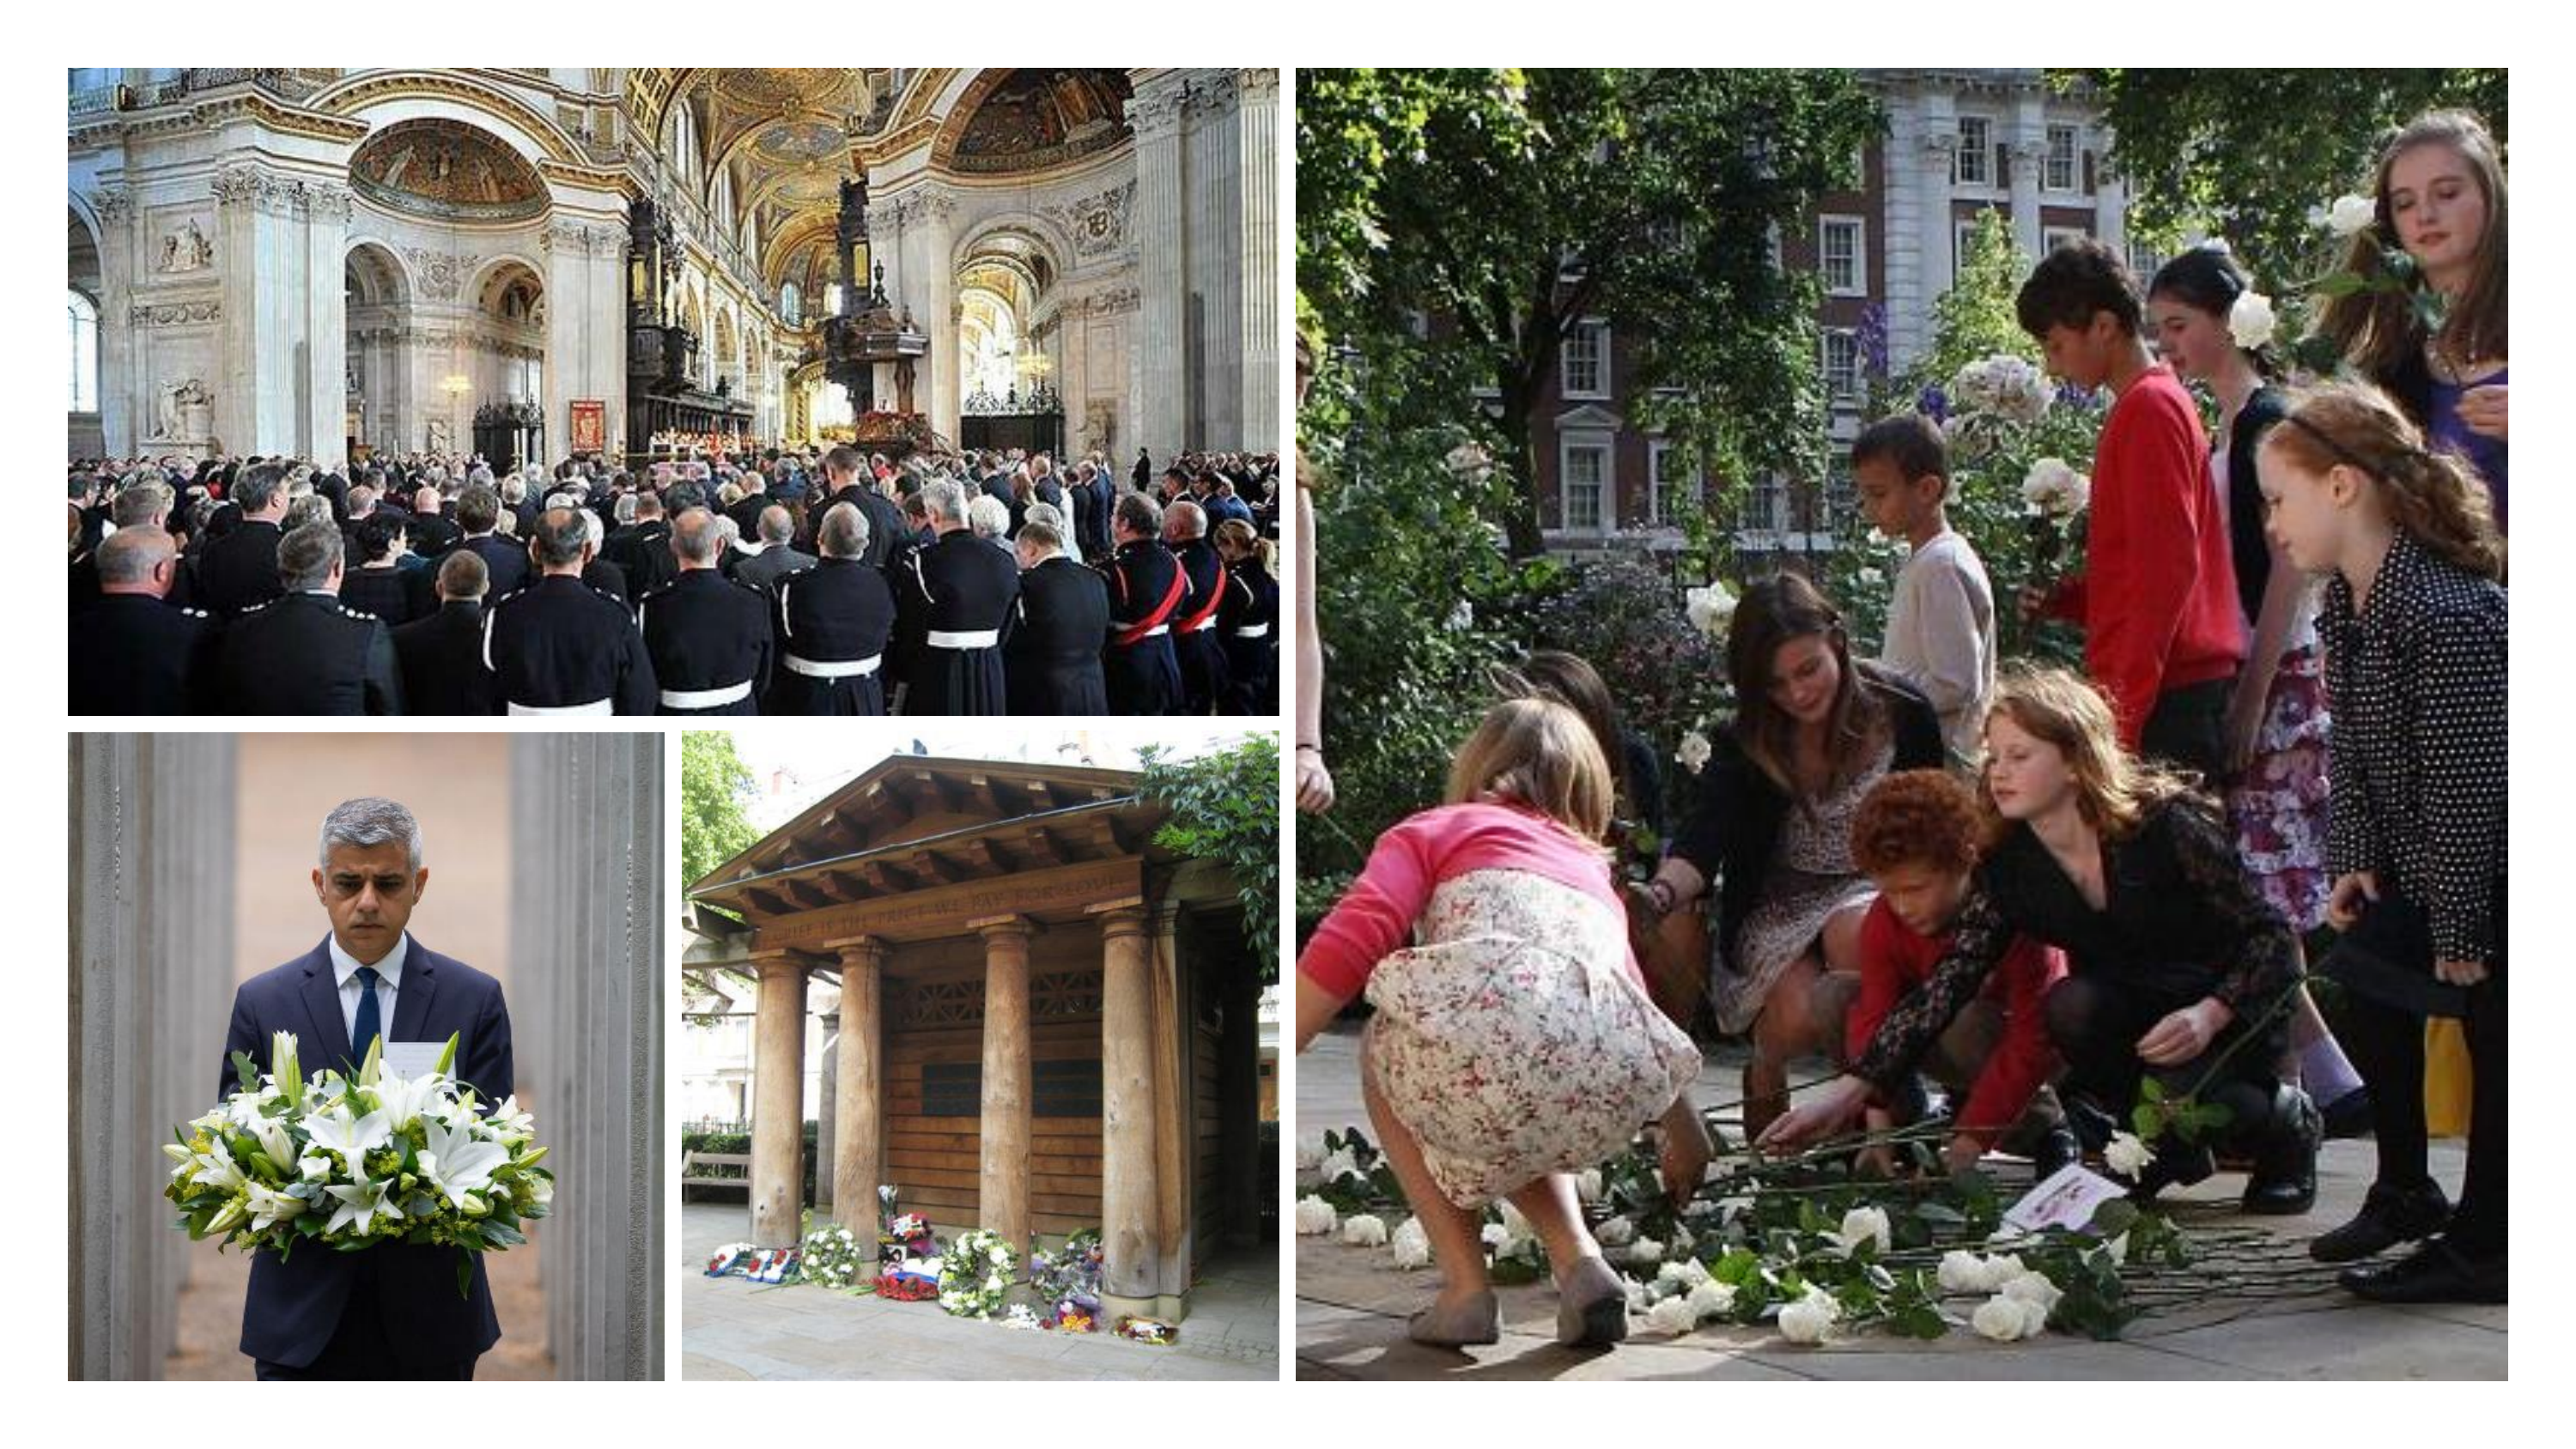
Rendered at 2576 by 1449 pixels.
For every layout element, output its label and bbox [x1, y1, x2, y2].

picture [67, 67, 1279, 717]
picture [67, 732, 665, 1382]
picture [1296, 67, 2509, 1381]
picture [681, 730, 1279, 1381]
